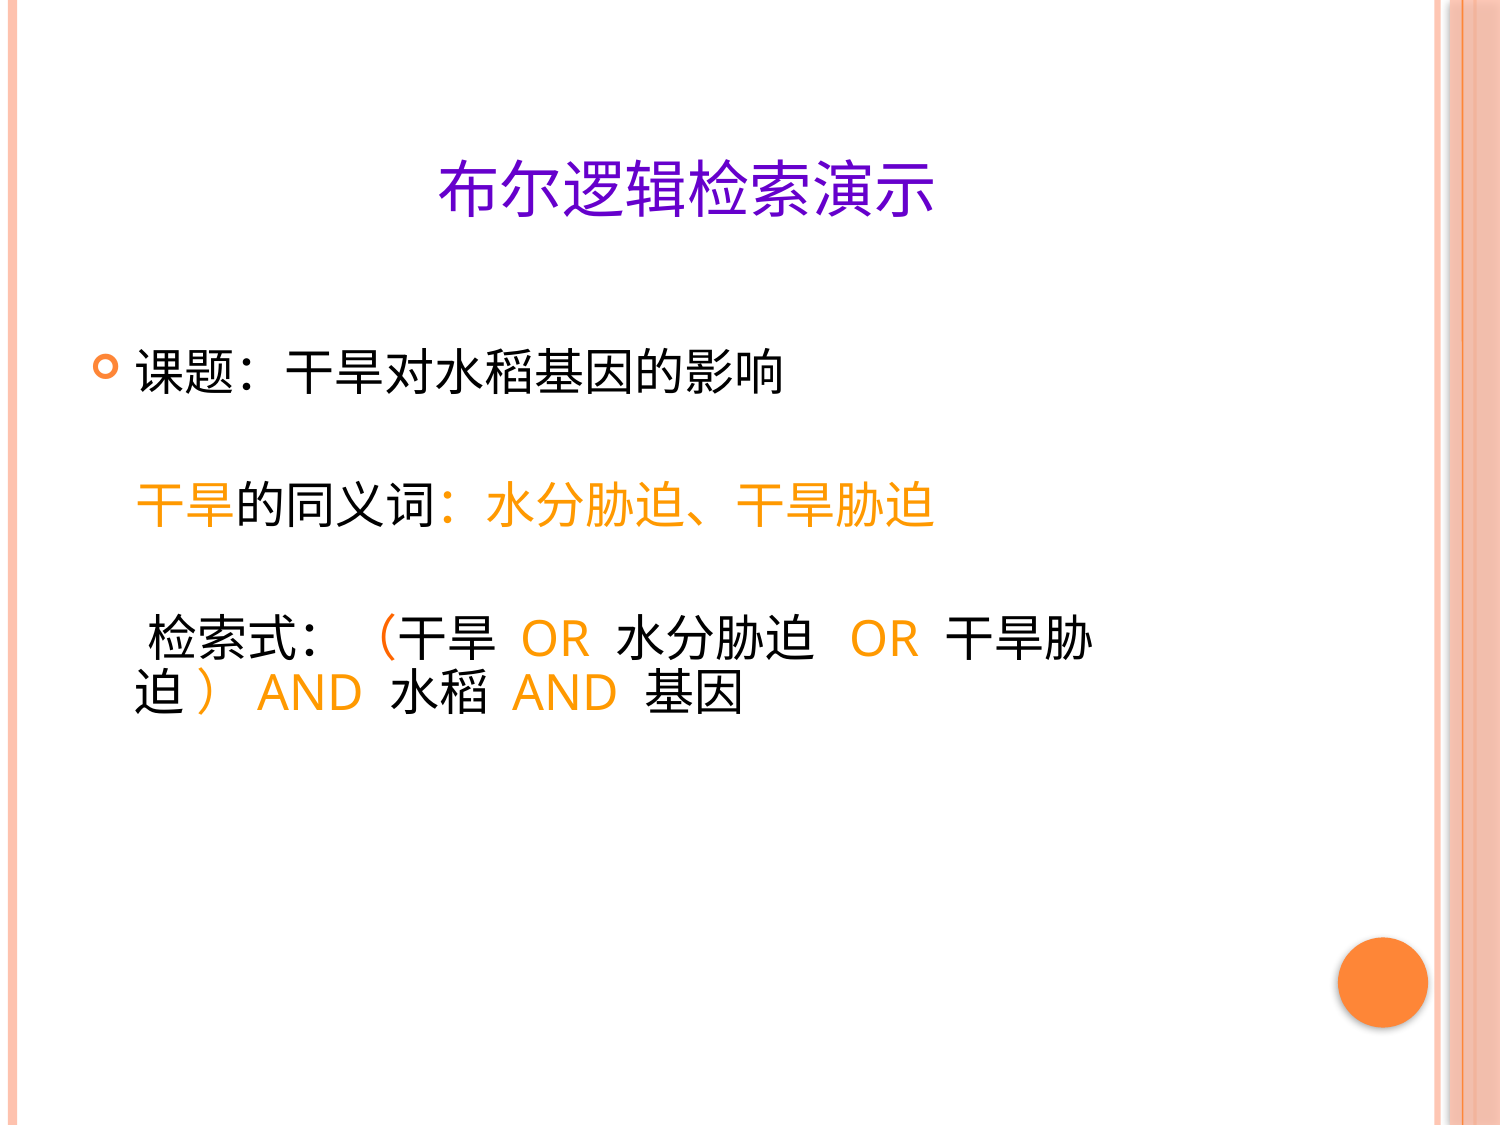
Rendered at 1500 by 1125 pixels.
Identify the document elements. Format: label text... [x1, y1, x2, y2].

list 课题：干旱对水稻基因的影响 干旱的同义词：水分胁迫、干旱胁迫 检索式：（干旱 OR 水分胁迫 OR 干旱胁 迫 ）AND 水稻 AND 基因 [74, 266, 1426, 1059]
title 布尔逻辑检索演示 [75, 45, 1300, 233]
